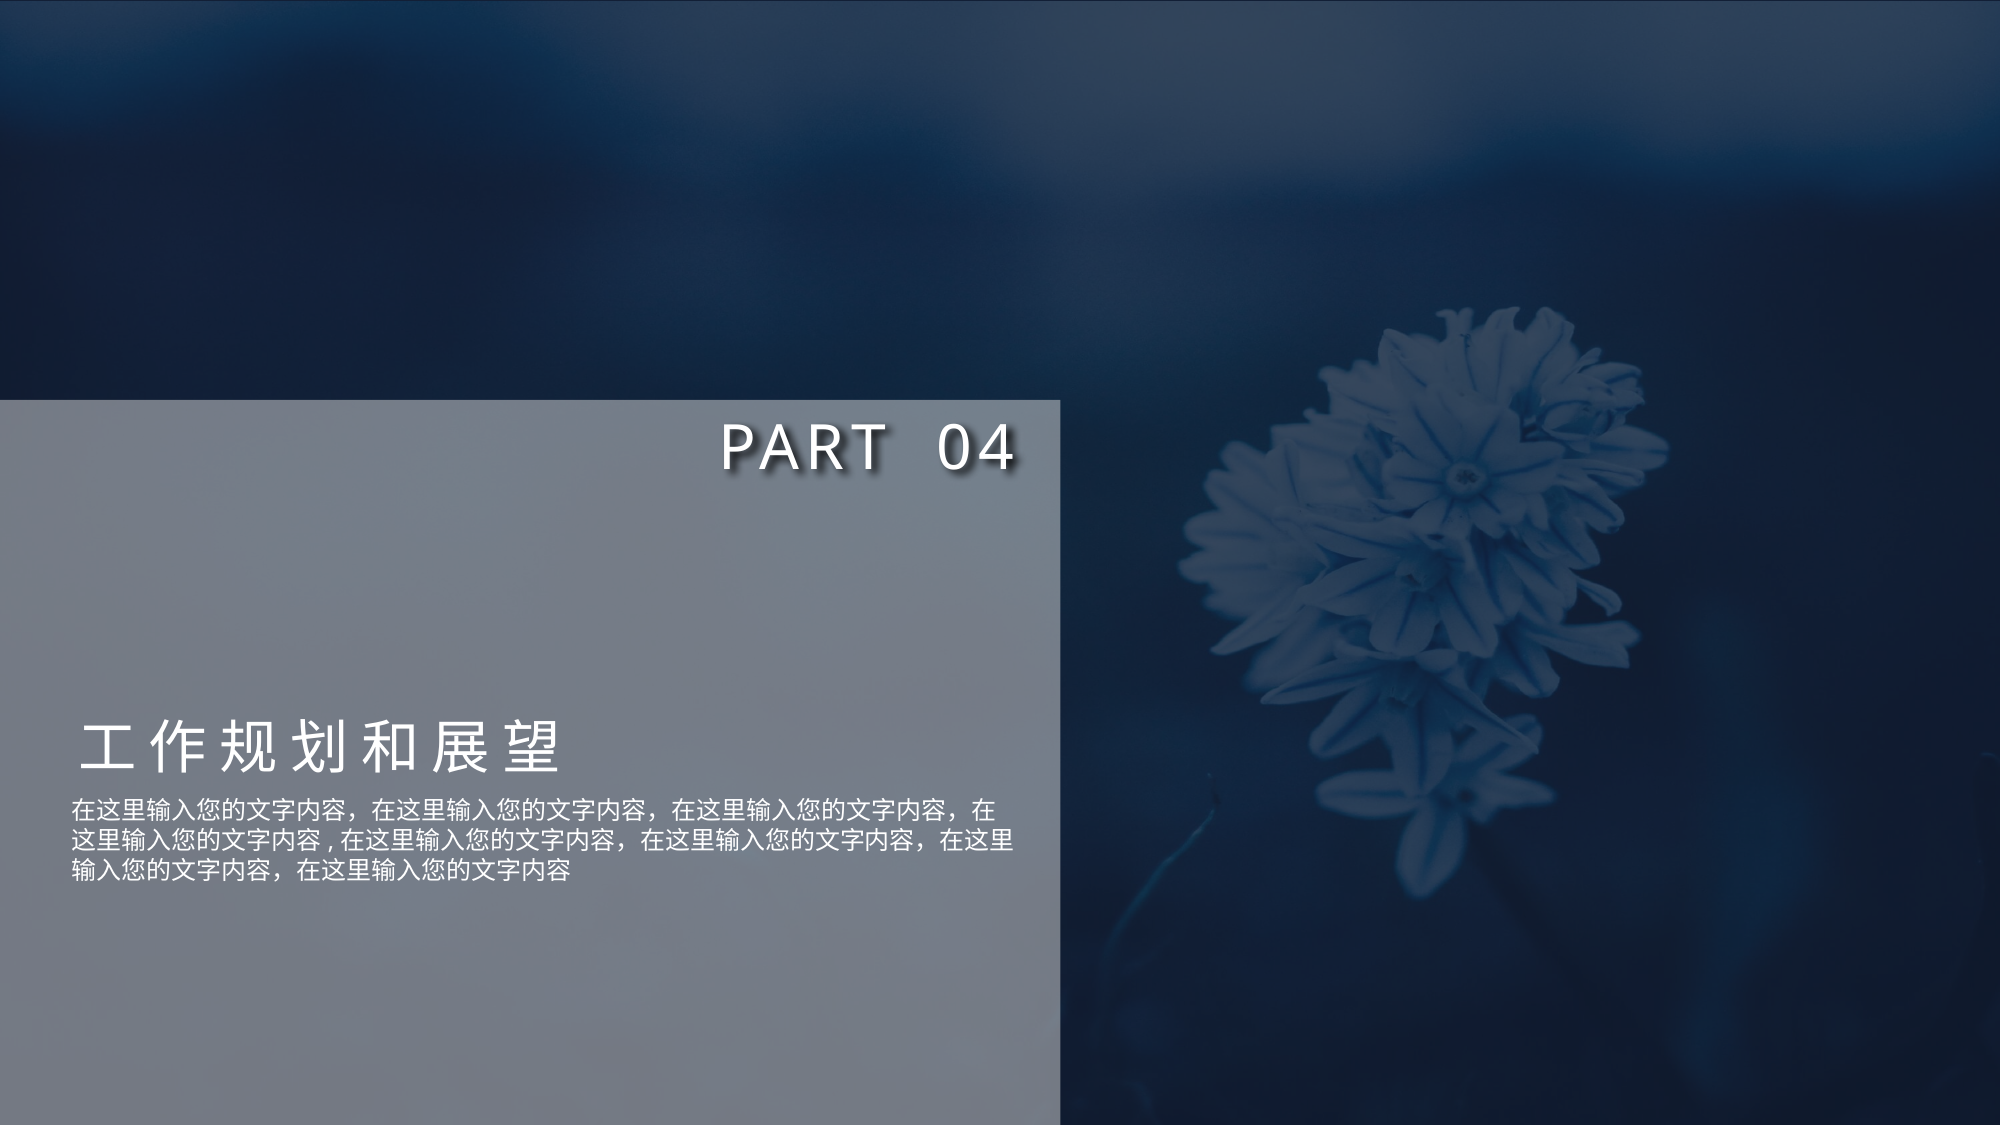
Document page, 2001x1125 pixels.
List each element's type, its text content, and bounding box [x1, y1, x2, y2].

text_box [0, 0, 2000, 1125]
text_box PART 04 [616, 399, 1118, 490]
text_box [0, 399, 1061, 1125]
text_box 在这里输入您的文字内容，在这里输入您的文字内容，在这里输入您的文字内容，在这里输入您的文字内容,在这里输入您的文字内容，在这里输入您的文字内容，在这里输入您的文字内容，在这里输入您的文字内容 [56, 787, 1035, 892]
text_box 工作规划和展望 [63, 702, 577, 787]
